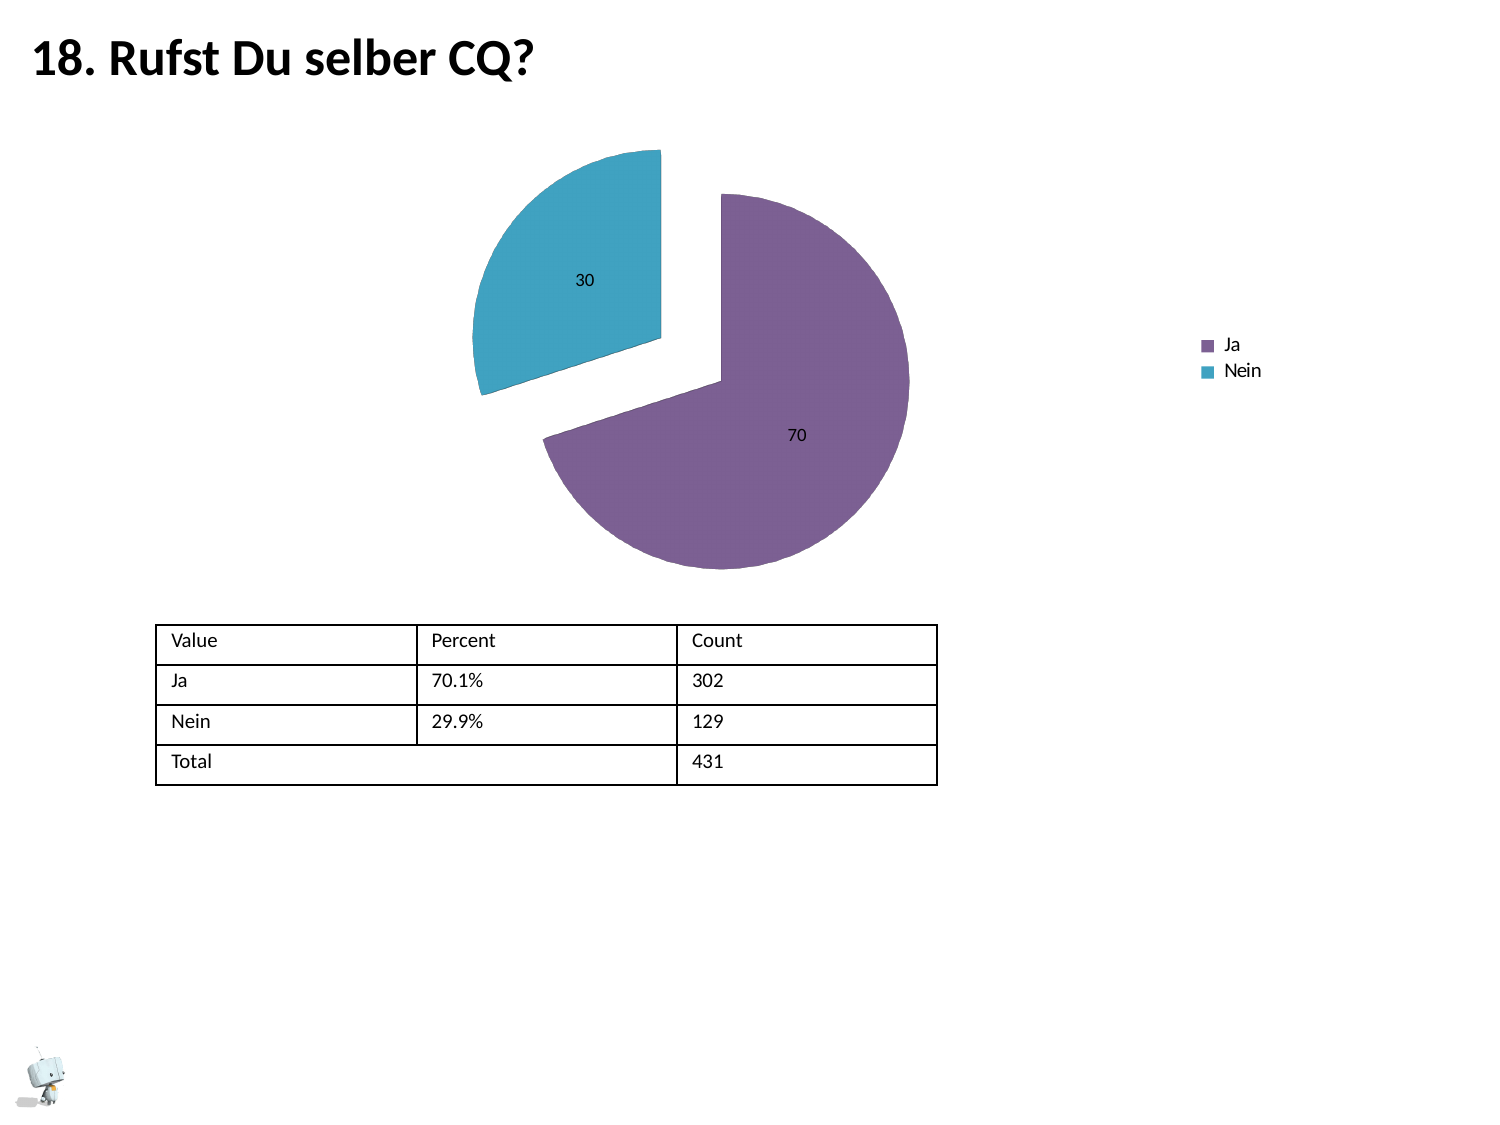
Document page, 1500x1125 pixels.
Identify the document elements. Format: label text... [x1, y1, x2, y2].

table_cell 302 [678, 666, 936, 704]
table_header Value [157, 626, 416, 664]
table_cell 431 [678, 746, 936, 784]
chart [187, 124, 1282, 594]
table_cell 29.9% [418, 706, 676, 744]
table_cell Total [157, 746, 676, 784]
table_cell 70.1% [418, 666, 676, 704]
table_header Percent [418, 626, 676, 664]
text_box 18. Rufst Du selber CQ? [15, 15, 1469, 94]
table_header Count [678, 626, 936, 664]
table_cell Ja [157, 666, 416, 704]
picture [15, 1046, 66, 1110]
table_cell 129 [678, 706, 936, 744]
table_cell Nein [157, 706, 416, 744]
